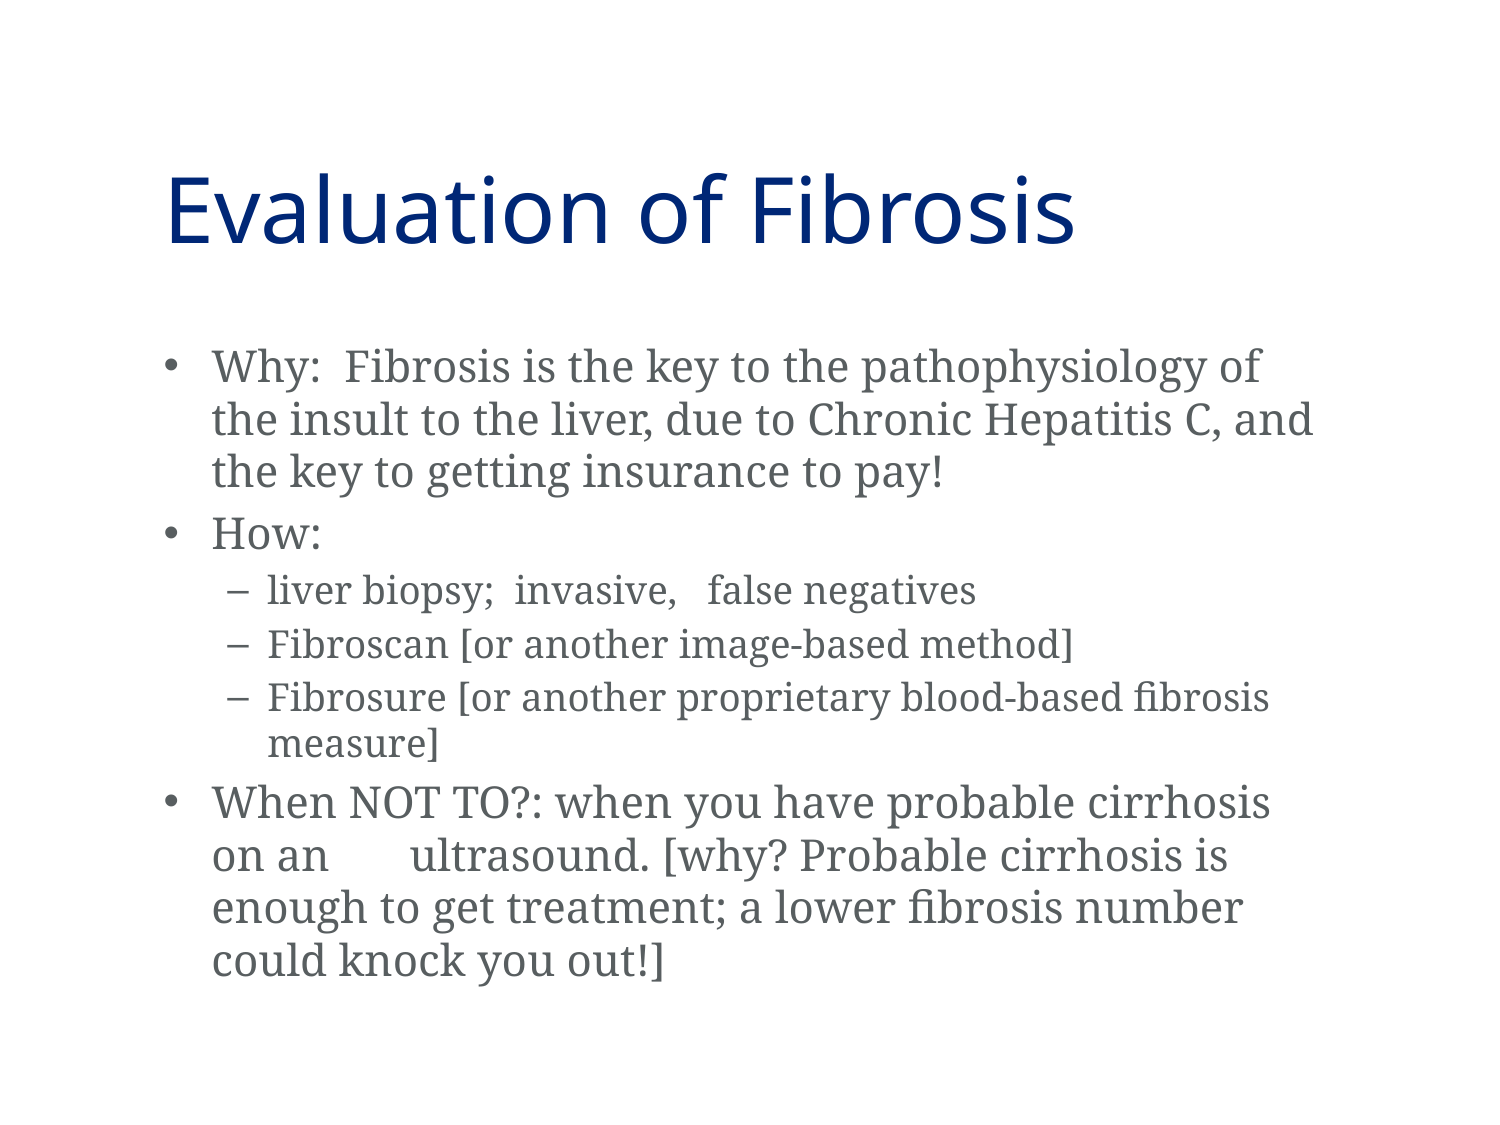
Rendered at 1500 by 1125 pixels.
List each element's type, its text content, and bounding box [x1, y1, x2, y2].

list Why: Fibrosis is the key to the pathophysiology of the insult to the liver, due to Chronic Hepatitis C, and the key to getting insurance to pay! How: liver biopsy; invasive, false negatives Fibroscan [or another image-based method] Fibrosure [or another proprietary blood-based fibrosis measure] When NOT TO?: when you have probable cirrhosis on an ultrasound. [why? Probable cirrhosis is enough to get treatment; a lower fibrosis number could knock you out!] [148, 330, 1352, 998]
title Evaluation of Fibrosis [148, 113, 1352, 301]
